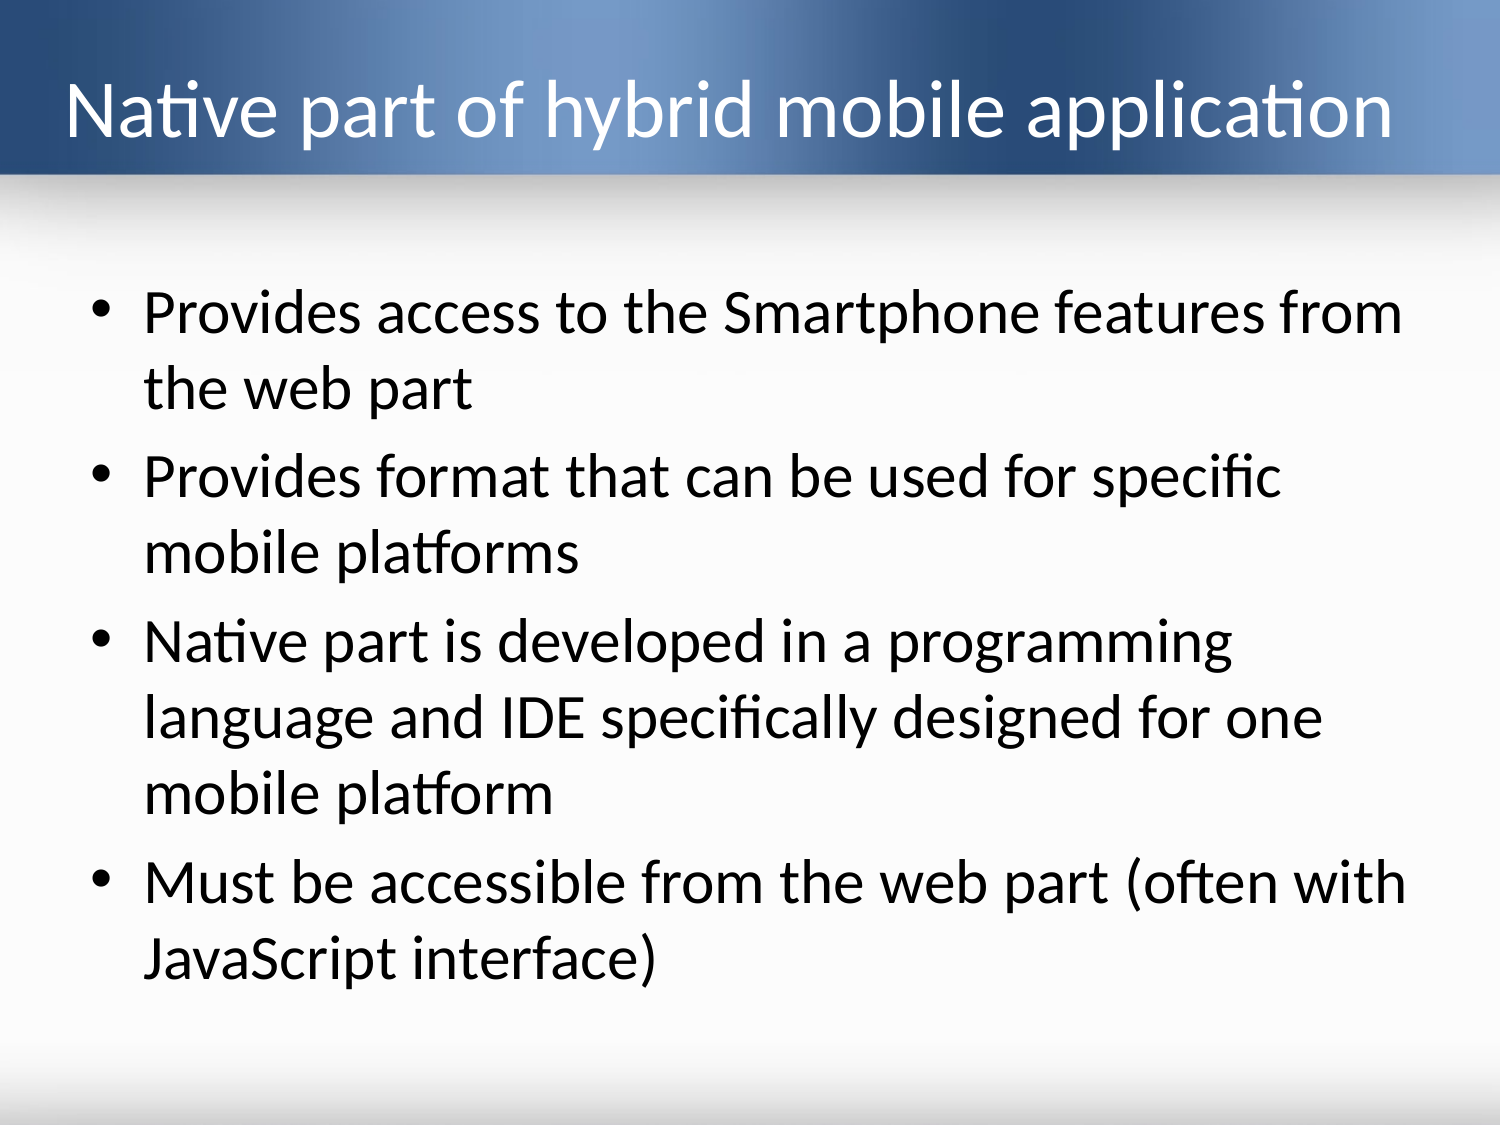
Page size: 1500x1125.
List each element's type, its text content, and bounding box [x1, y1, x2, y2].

title Native part of hybrid mobile application [35, 45, 1425, 164]
list Provides access to the Smartphone features from the web part Provides format that can be used for specific mobile platforms Native part is developed in a programming language and IDE specifically designed for one mobile platform Must be accessible from the web part (often with JavaScript interface) [75, 262, 1425, 1005]
picture [0, 0, 1500, 1125]
